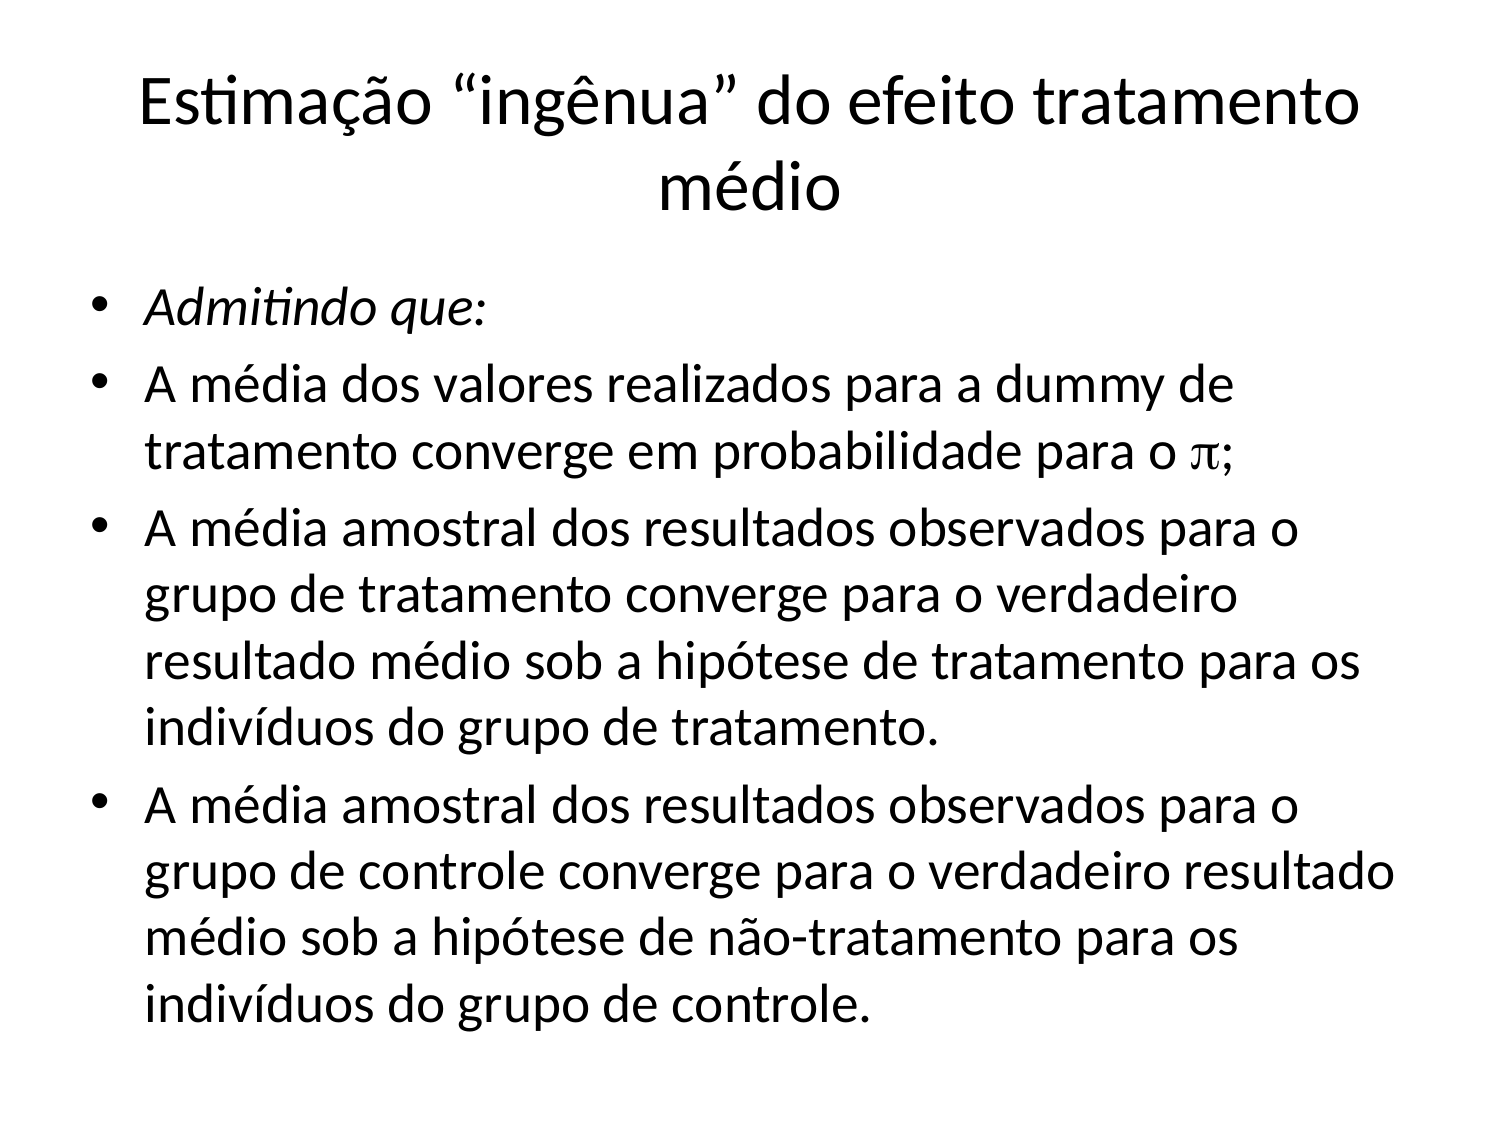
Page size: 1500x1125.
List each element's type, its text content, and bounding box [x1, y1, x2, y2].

title Estimação “ingênua” do efeito tratamento médio [75, 45, 1425, 233]
list Admitindo que: A média dos valores realizados para a dummy de tratamento converge em probabilidade para o ; A média amostral dos resultados observados para o grupo de tratamento converge para o verdadeiro resultado médio sob a hipótese de tratamento para os indivíduos do grupo de tratamento. A média amostral dos resultados observados para o grupo de controle converge para o verdadeiro resultado médio sob a hipótese de não-tratamento para os indivíduos do grupo de controle. [75, 262, 1425, 1059]
